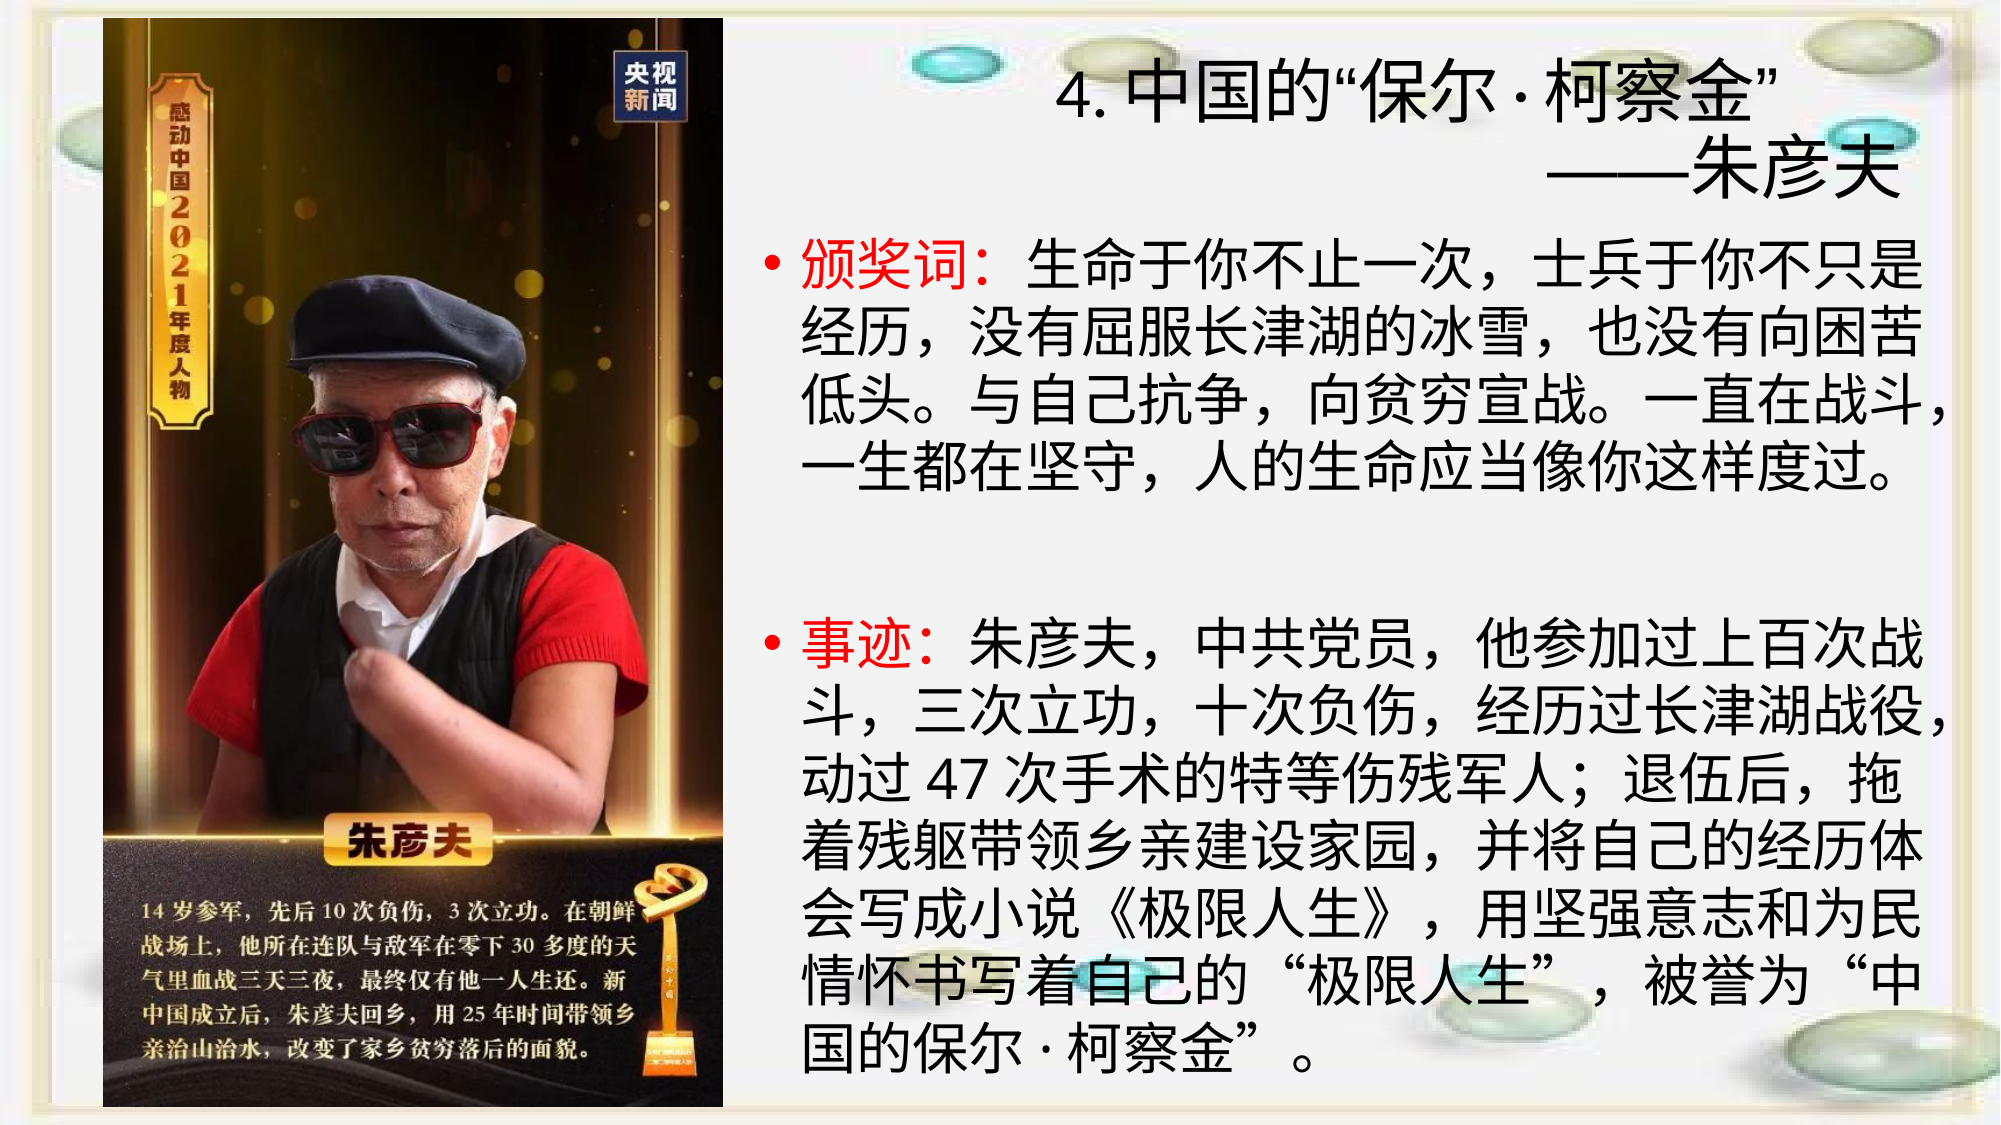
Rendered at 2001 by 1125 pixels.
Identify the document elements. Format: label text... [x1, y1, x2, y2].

title 4.中国的“保尔·柯察金” ——朱彦夫 [1040, 24, 1953, 221]
picture [0, 0, 2001, 1125]
list 颁奖词：生命于你不止一次，士兵于你不只是经历，没有屈服长津湖的冰雪，也没有向困苦低头。与自己抗争，向贫穷宣战。一直在战斗，一生都在坚守，人的生命应当像你这样度过。 事迹：朱彦夫，中共党员，他参加过上百次战斗，三次立功，十次负伤，经历过长津湖战役，动过47次手术的特等伤残军人；退伍后，拖着残躯带领乡亲建设家园，并将自己的经历体会写成小说《极限人生》，用坚强意志和为民情怀书写着自己的“极限人生”，被誉为“中国的保尔·柯察金”。 [747, 221, 1971, 935]
